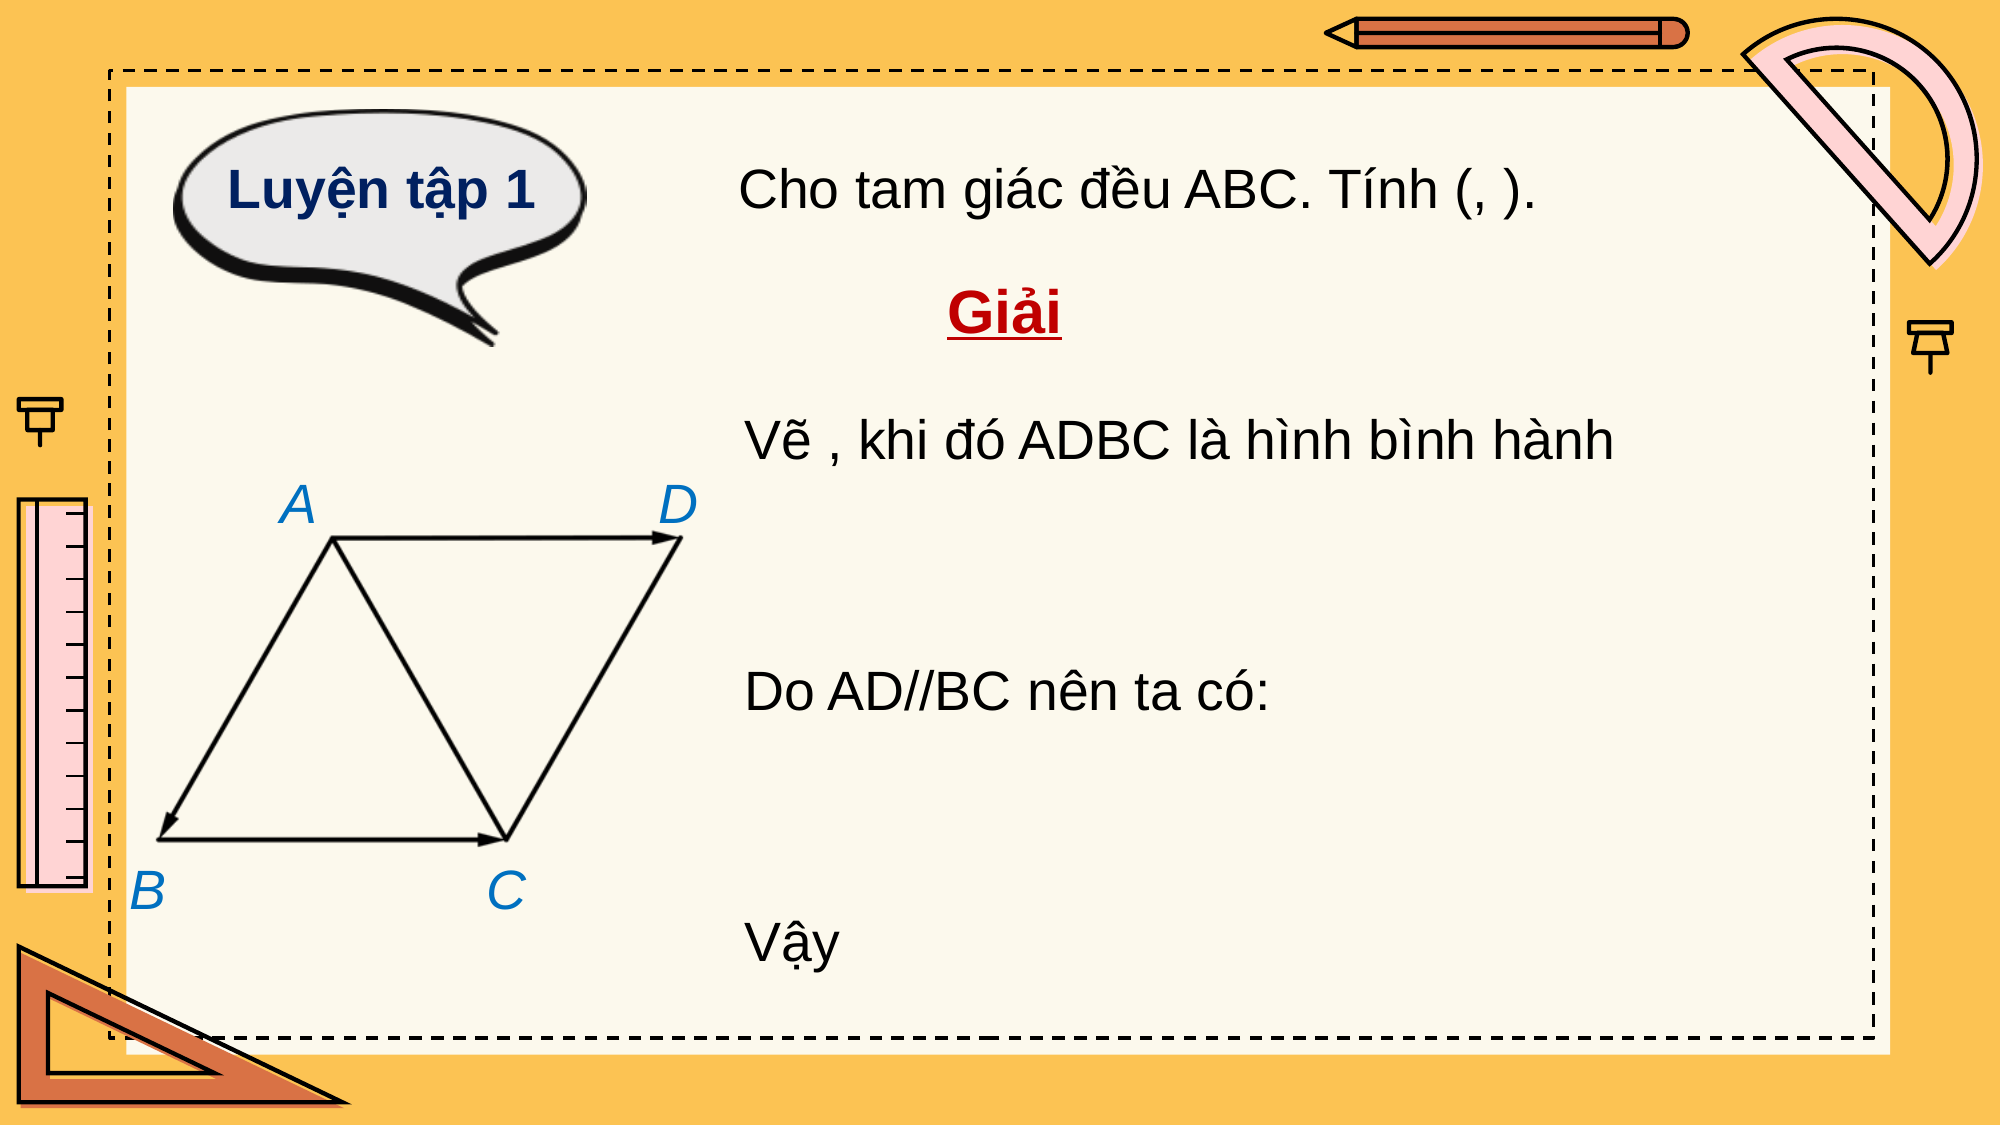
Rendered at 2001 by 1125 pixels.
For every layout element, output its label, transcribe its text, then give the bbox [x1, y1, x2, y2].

text_box Giải [946, 272, 1063, 346]
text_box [0, 426, 790, 946]
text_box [172, 109, 587, 347]
